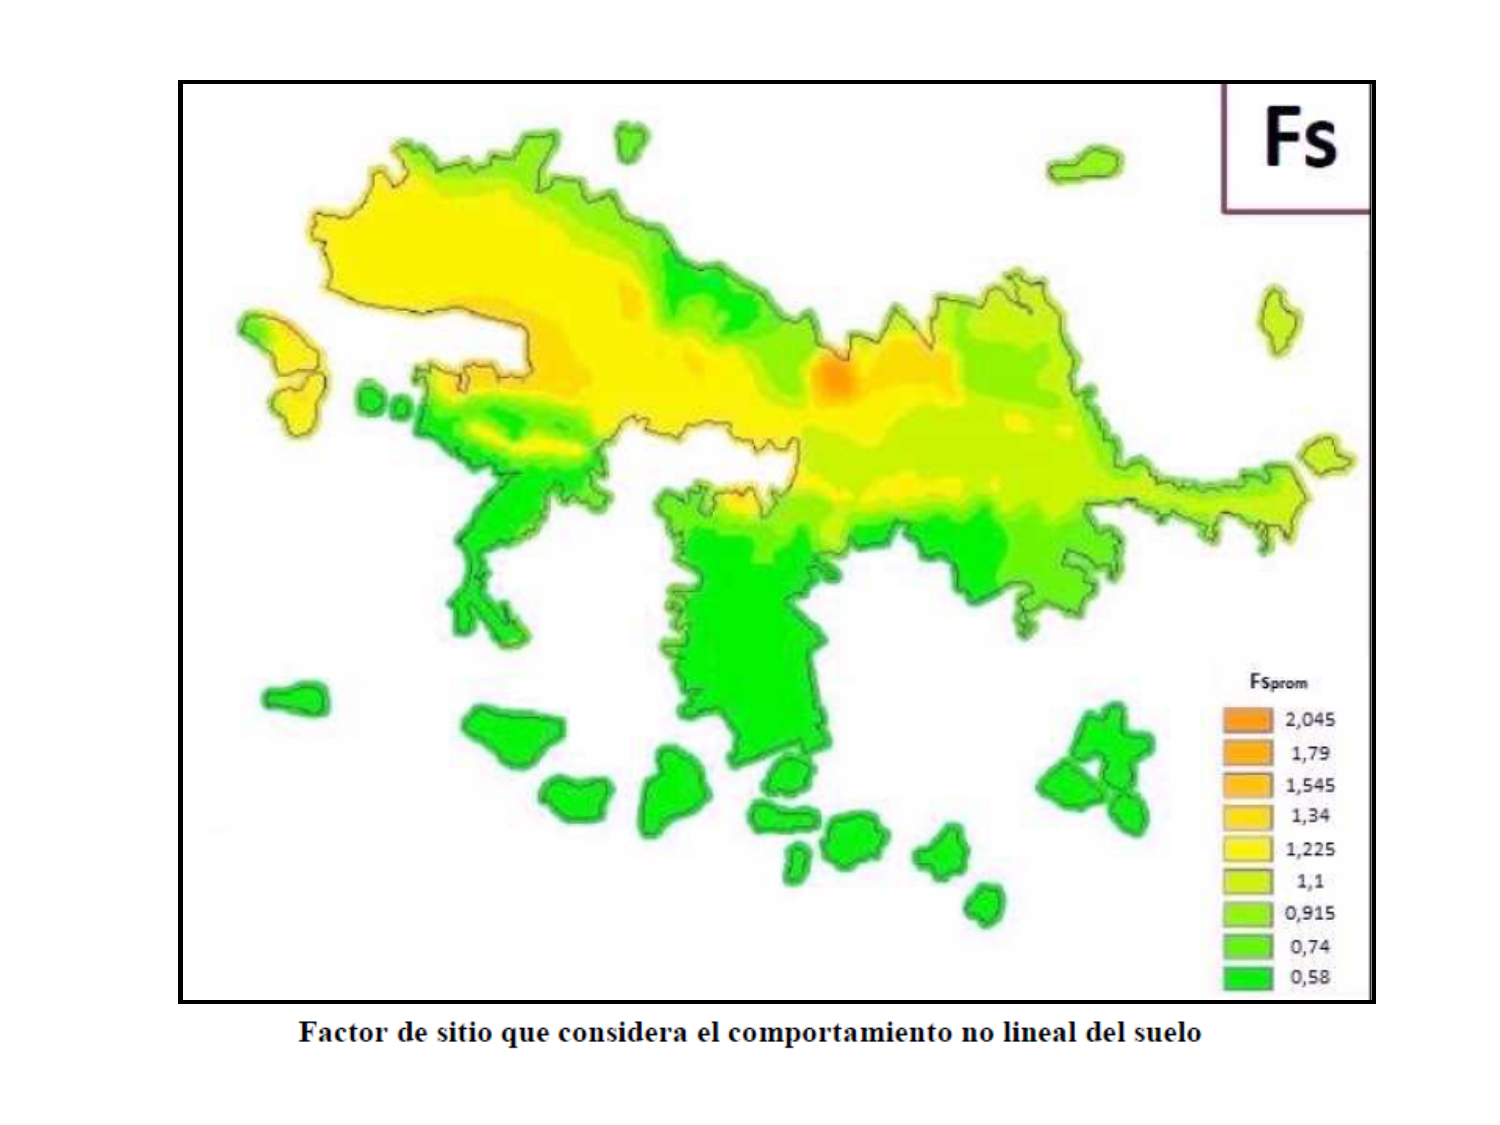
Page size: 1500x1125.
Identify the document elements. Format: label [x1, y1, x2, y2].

picture [288, 1011, 1211, 1059]
picture [182, 83, 1372, 1000]
